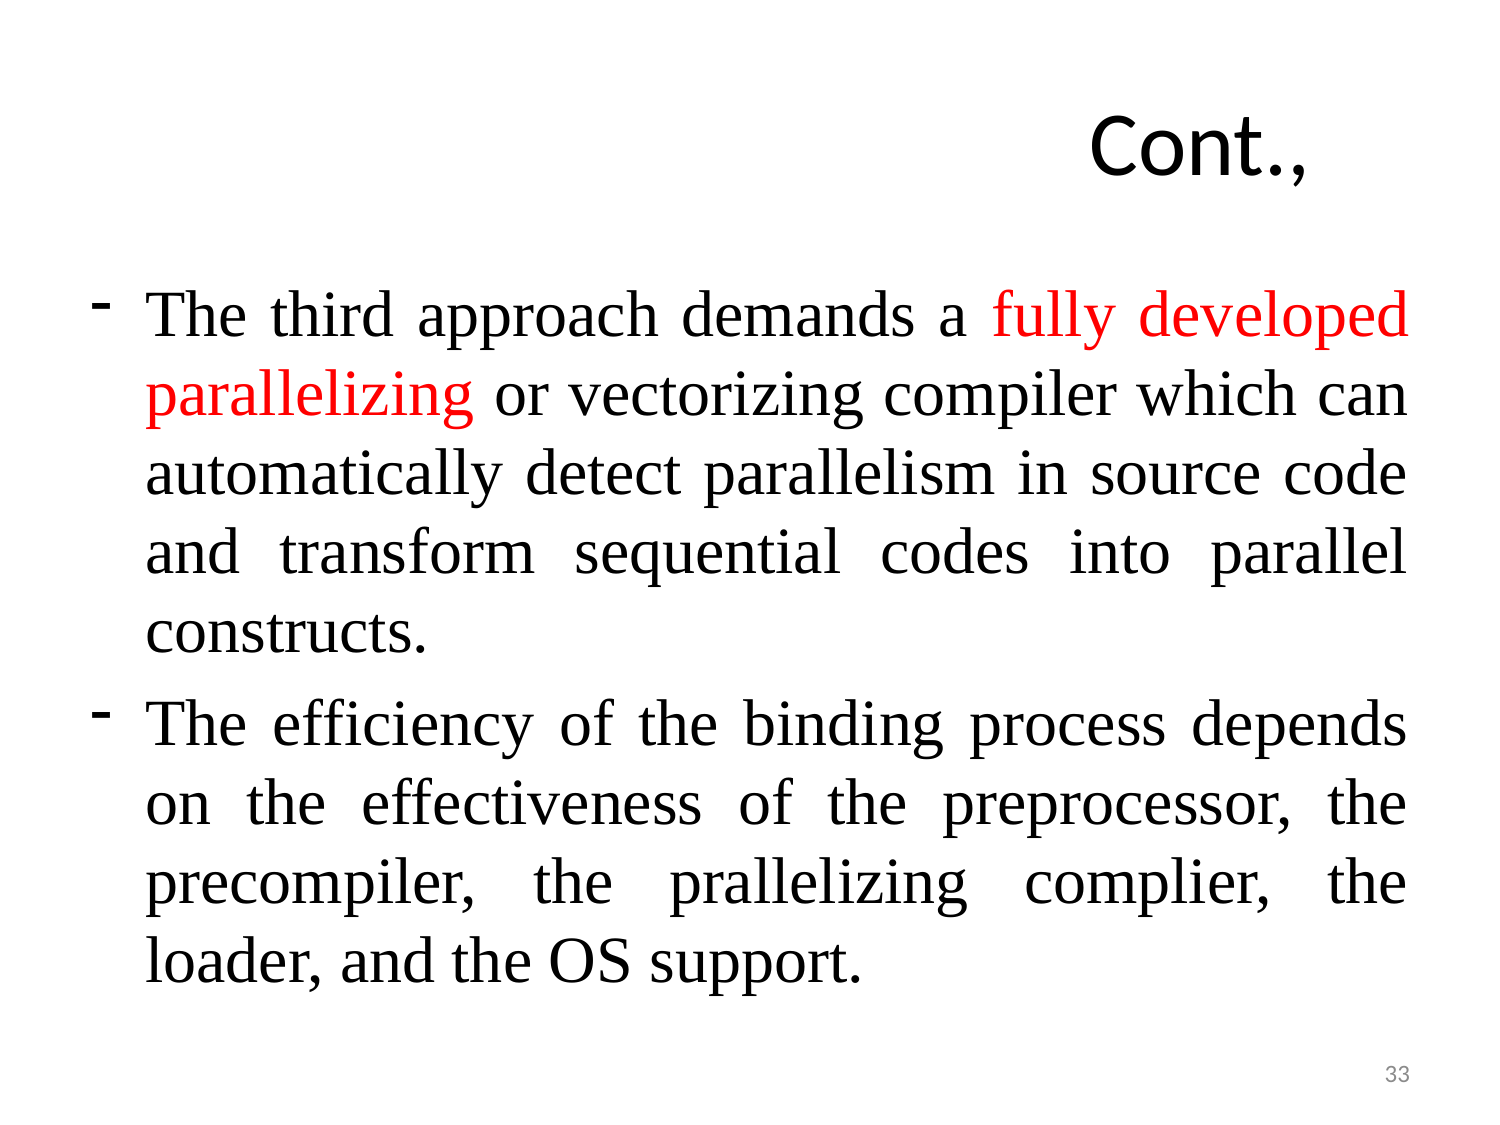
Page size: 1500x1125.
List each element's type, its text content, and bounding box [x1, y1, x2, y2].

list The third approach demands a fully developed parallelizing or vectorizing compiler which can automatically detect parallelism in source code and transform sequential codes into parallel constructs. The efficiency of the binding process depends on the effectiveness of the preprocessor, the precompiler, the prallelizing complier, the loader, and the OS support. [75, 262, 1425, 1005]
title Cont., [75, 45, 1425, 233]
slide_number 33 [1074, 1042, 1425, 1103]
